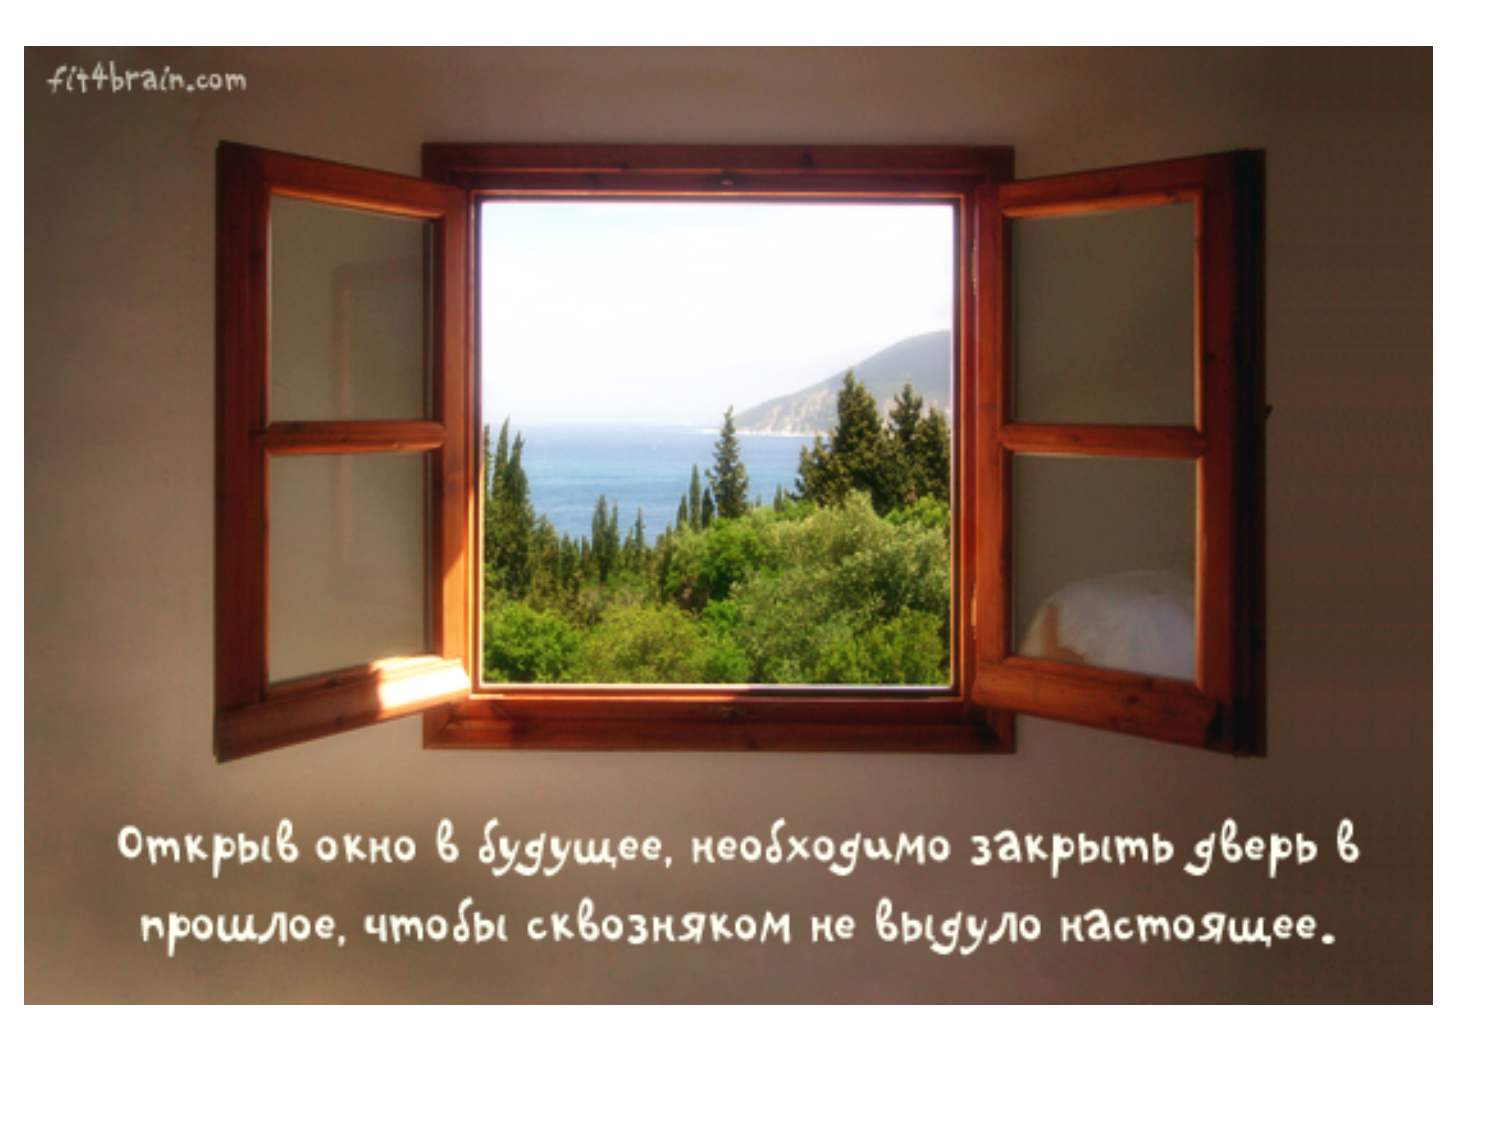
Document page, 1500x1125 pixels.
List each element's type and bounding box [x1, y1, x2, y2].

list [24, 46, 1434, 1006]
